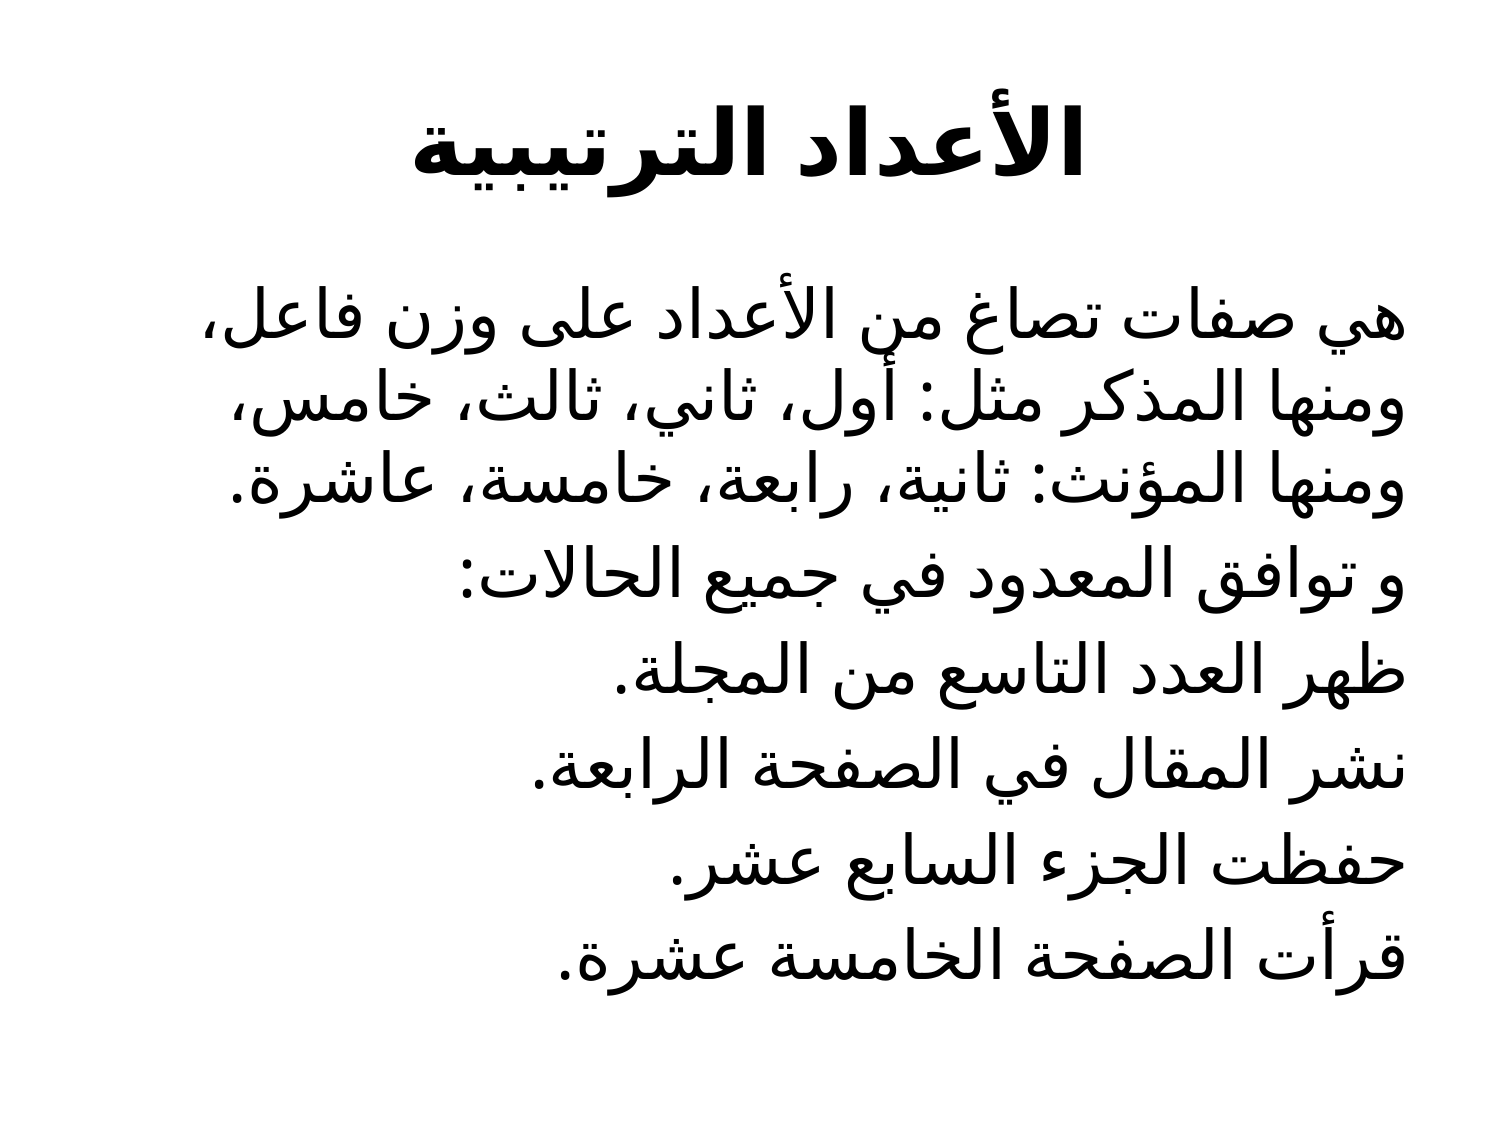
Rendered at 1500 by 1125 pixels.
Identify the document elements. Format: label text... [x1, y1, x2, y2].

title الأعداد الترتيبية [75, 45, 1425, 233]
list هي صفات تصاغ من الأعداد على وزن فاعل، ومنها المذكر مثل: أول، ثاني، ثالث، خامس، ومنها المؤنث: ثانية، رابعة، خامسة، عاشرة. و توافق المعدود في جميع الحالات: ظهر العدد التاسع من المجلة. نشر المقال في الصفحة الرابعة. حفظت الجزء السابع عشر. قرأت الصفحة الخامسة عشرة. [75, 262, 1425, 1005]
